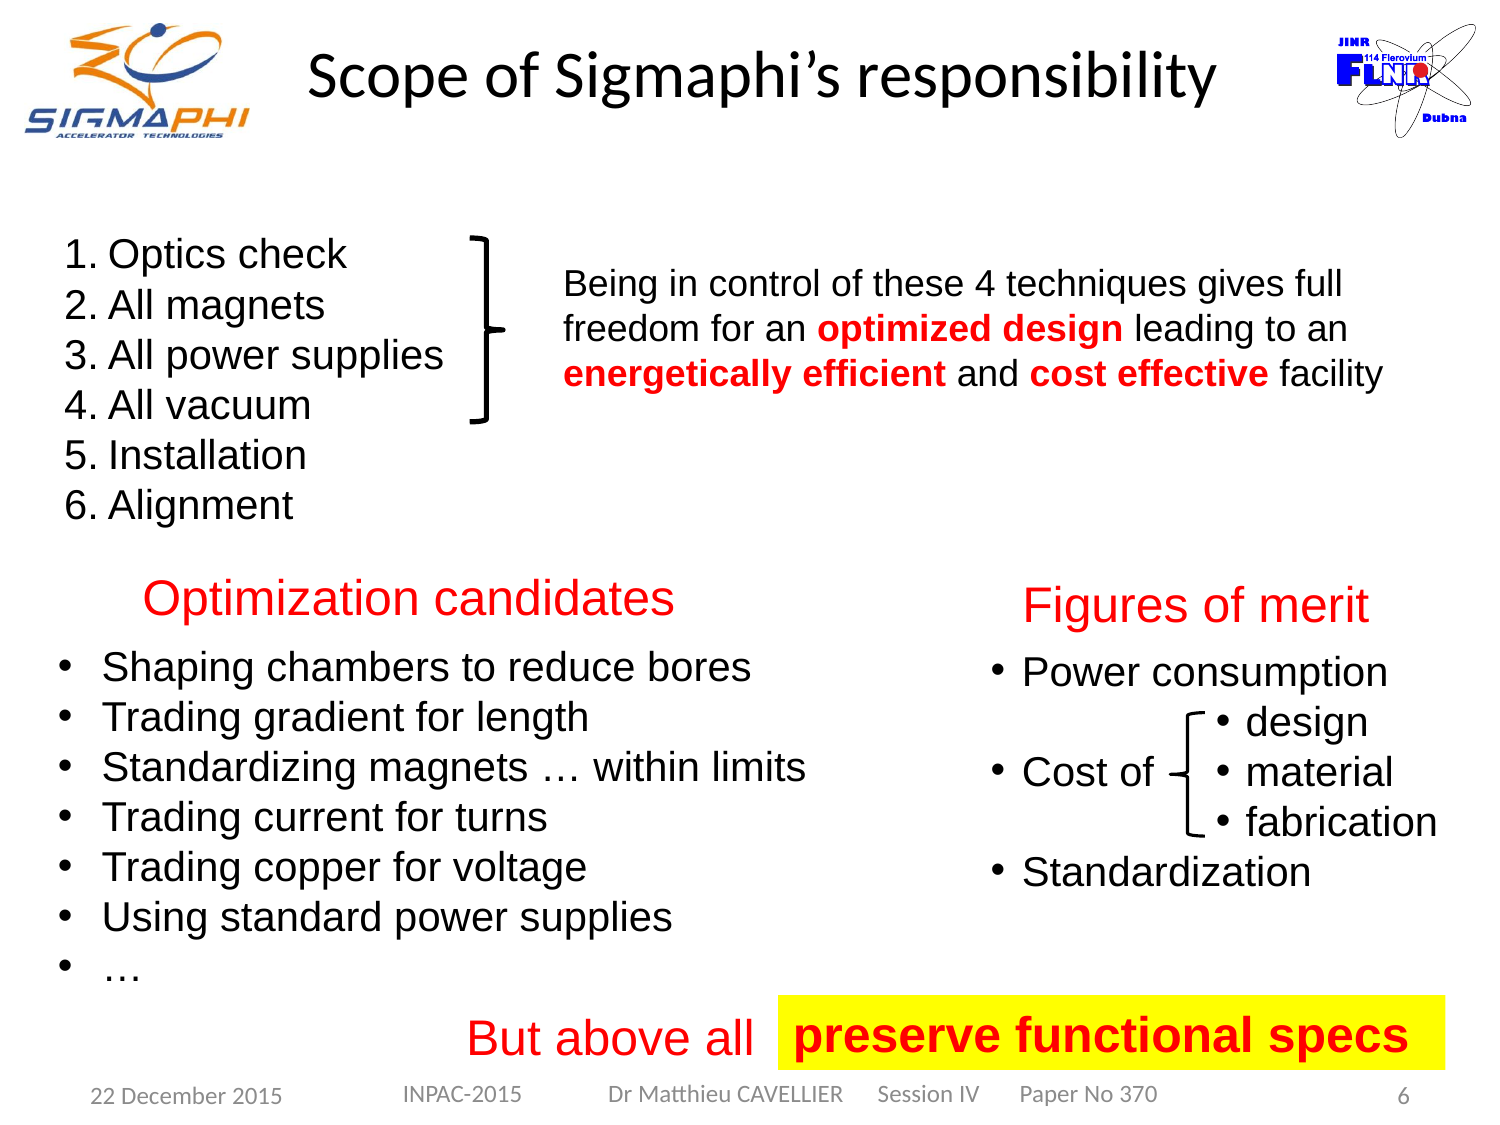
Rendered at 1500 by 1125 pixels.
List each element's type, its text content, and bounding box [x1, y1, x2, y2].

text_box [449, 994, 1446, 1074]
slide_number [75, 1065, 324, 1125]
text_box [469, 237, 504, 423]
text_box Being in control of these 4 techniques gives full freedom for an optimized design leading to an energetically efficient and cost effective facility [548, 251, 1400, 401]
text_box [928, 564, 1498, 905]
picture [24, 23, 251, 138]
picture [1337, 24, 1476, 138]
slide_number 6 [1238, 1083, 1425, 1125]
footer INPAC-2015 Dr Matthieu CAVELLIER Session IV Paper No 370 [324, 1059, 1238, 1125]
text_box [42, 558, 840, 1002]
text_box Optics check All magnets All power supplies All vacuum Installation Alignment [49, 219, 521, 535]
title Scope of Sigmaphi’s responsibility [251, 23, 1338, 124]
